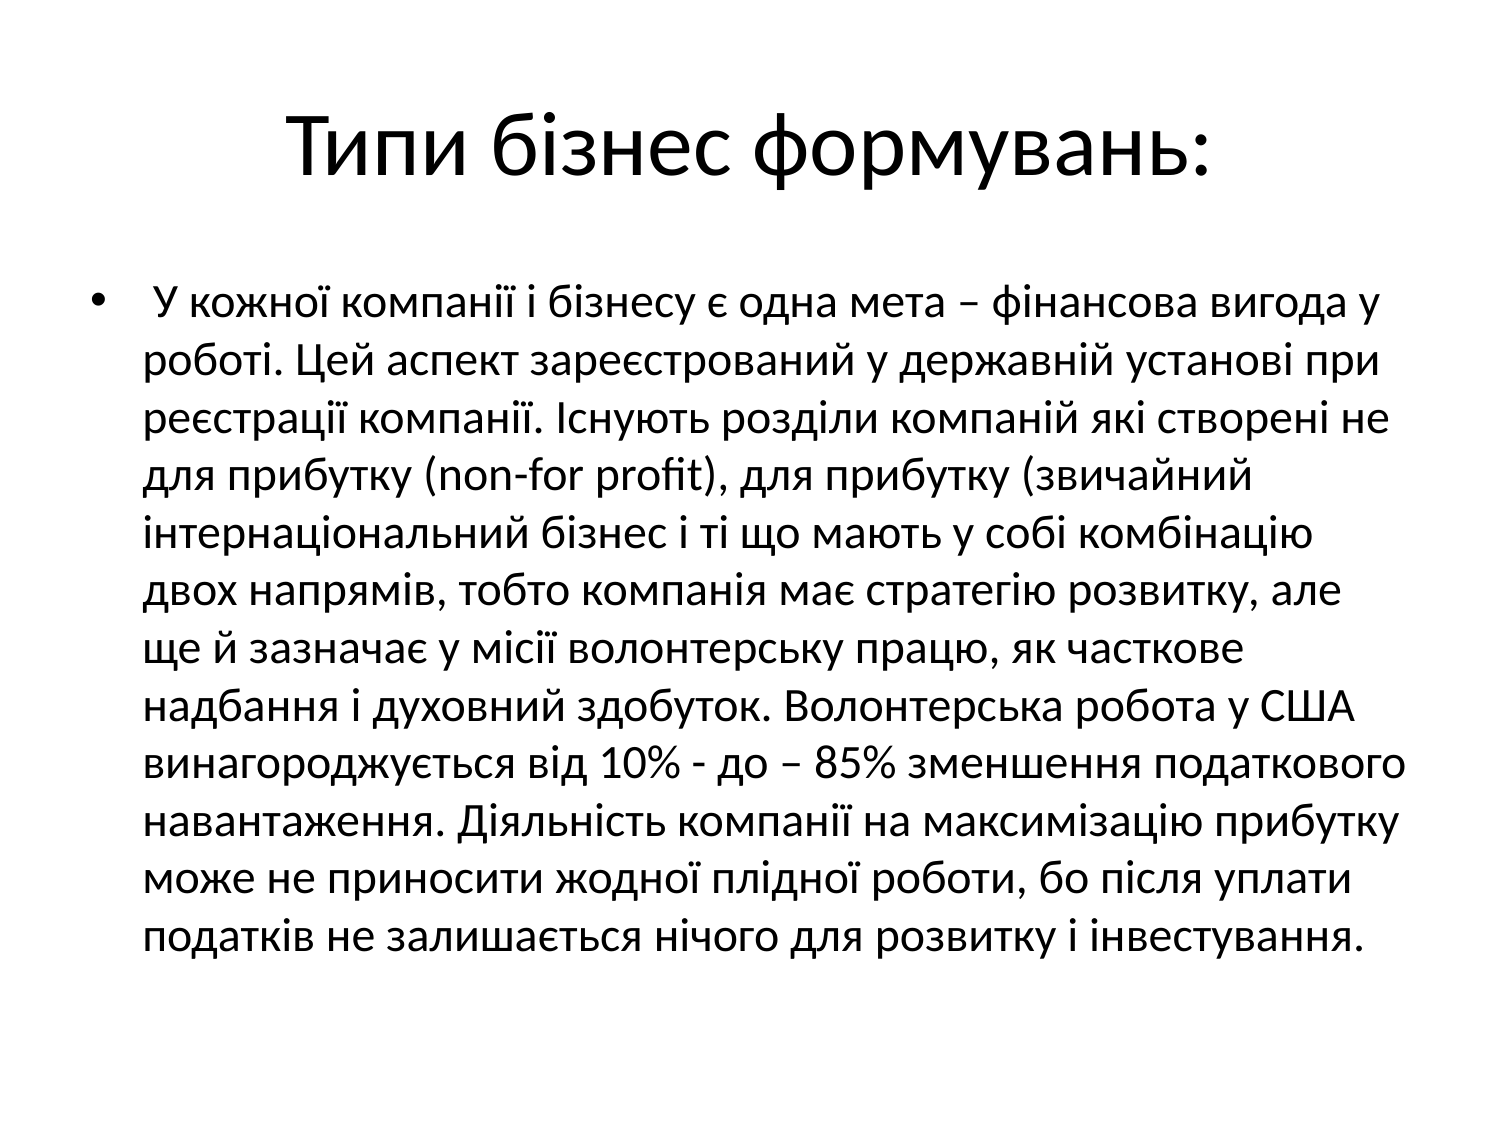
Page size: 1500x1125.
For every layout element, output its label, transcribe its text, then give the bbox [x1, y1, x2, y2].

title Типи бізнес формувань: [75, 45, 1425, 233]
list У кожної компанії і бізнесу є одна мета – фінансова вигода у роботі. Цей аспект зареєстрований у державній установі при реєстрації компанії. Існують розділи компаній які створені не для прибутку (non-for profit), для прибутку (звичайний інтернаціональний бізнес і ті що мають у собі комбінацію двох напрямів, тобто компанія має стратегію розвитку, але ще й зазначає у місії волонтерську працю, як часткове надбання і духовний здобуток. Волонтерська робота у США винагороджується від 10% - до – 85% зменшення податкового навантаження. Діяльність компанії на максимізацію прибутку може не приносити жодної плідної роботи, бо після уплати податків не залишається нічого для розвитку і інвестування. [75, 262, 1425, 1005]
